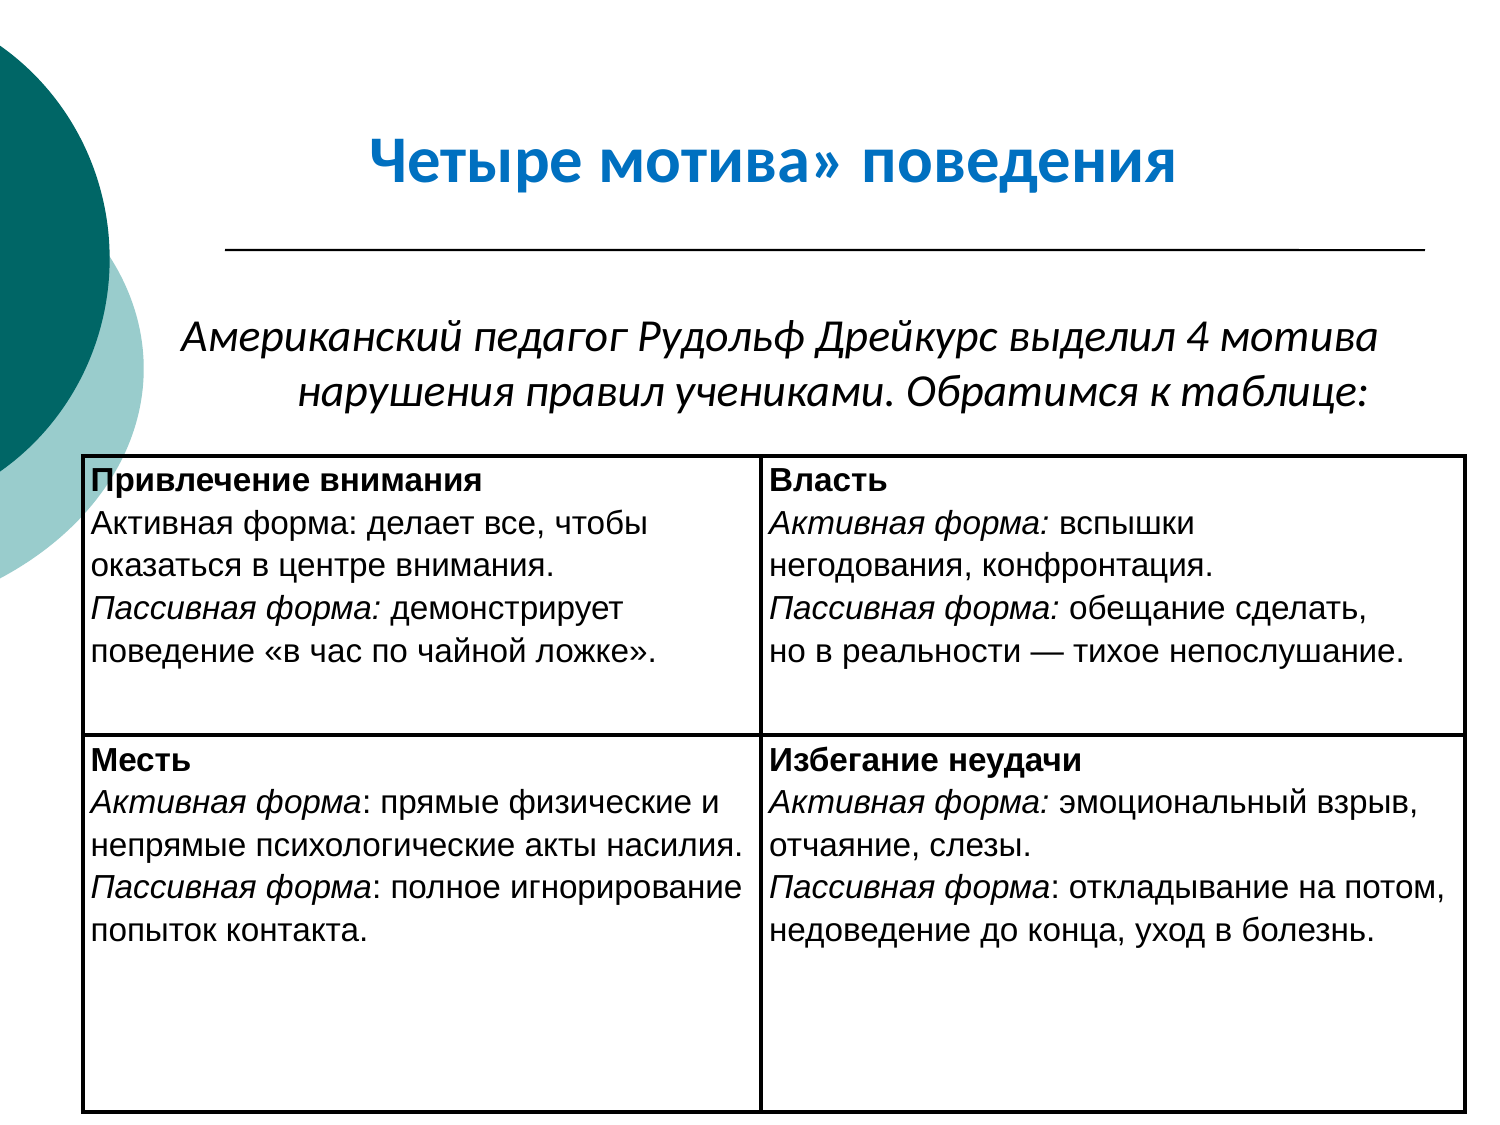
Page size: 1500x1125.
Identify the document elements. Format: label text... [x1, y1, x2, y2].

table_header Привлечение внимания Активная форма: делает все, чтобы оказаться в центре внимания. Пассивная форма: демонстрирует поведение «в час по чайной ложке». [85, 458, 759, 733]
table_cell Месть Активная форма: прямые физические и непрямые психологические акты насилия. Пассивная форма: полное игнорирование попыток контакта. [85, 737, 759, 1110]
table_cell Избегание неудачи Активная форма: эмоциональный взрыв, отчаяние, слезы. Пассивная форма: откладывание на потом, недоведение до конца, уход в болезнь. [763, 737, 1463, 1110]
table_header Власть Активная форма: вспышки негодования, конфронтация. Пассивная форма: обещание сделать, но в реальности — тихое непослушание. [763, 458, 1463, 733]
text_box Четыре мотива» поведения Американский педагог Рудольф Дрейкурс выделил 4 мотива нарушения правил учениками. Обратимся к таблице: [153, 108, 1394, 478]
